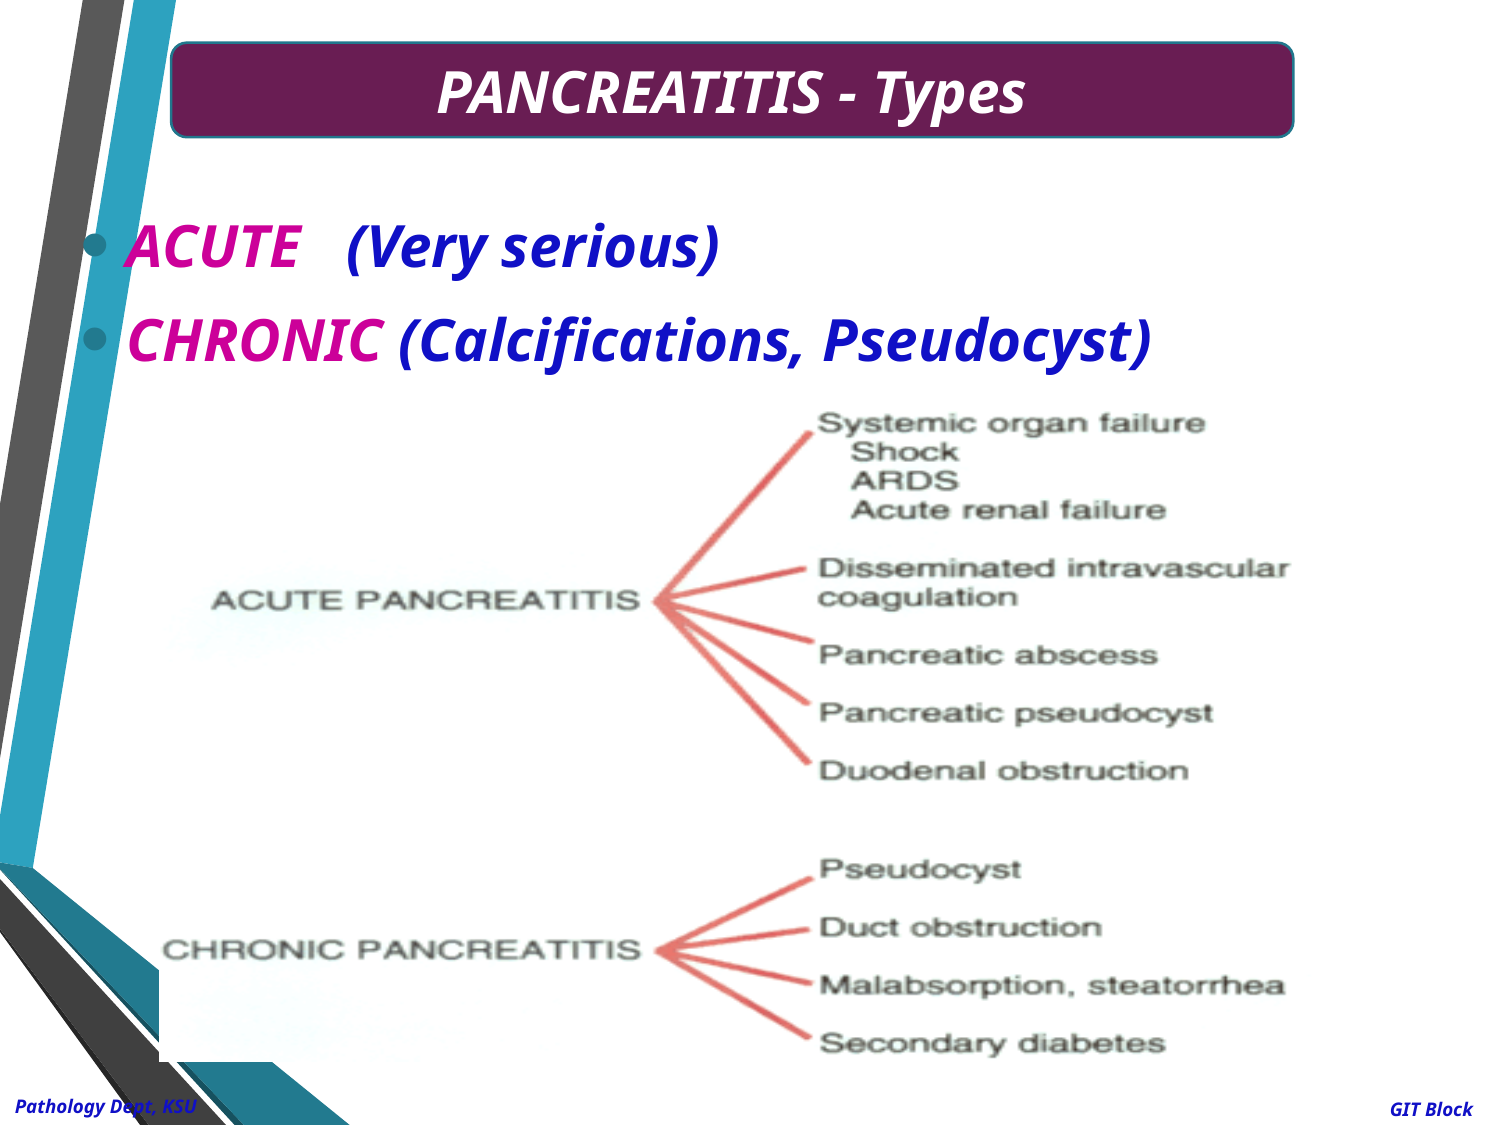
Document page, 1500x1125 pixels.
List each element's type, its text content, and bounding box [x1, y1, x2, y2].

text_box PANCREATITIS - Types [169, 41, 1295, 139]
list ACUTE (Very serious) CHRONIC (Calcifications, Pseudocyst) [64, 200, 1400, 382]
picture [159, 399, 1318, 1062]
text_box GIT Block [1374, 1089, 1500, 1125]
text_box Pathology Dept, KSU [0, 1087, 213, 1125]
